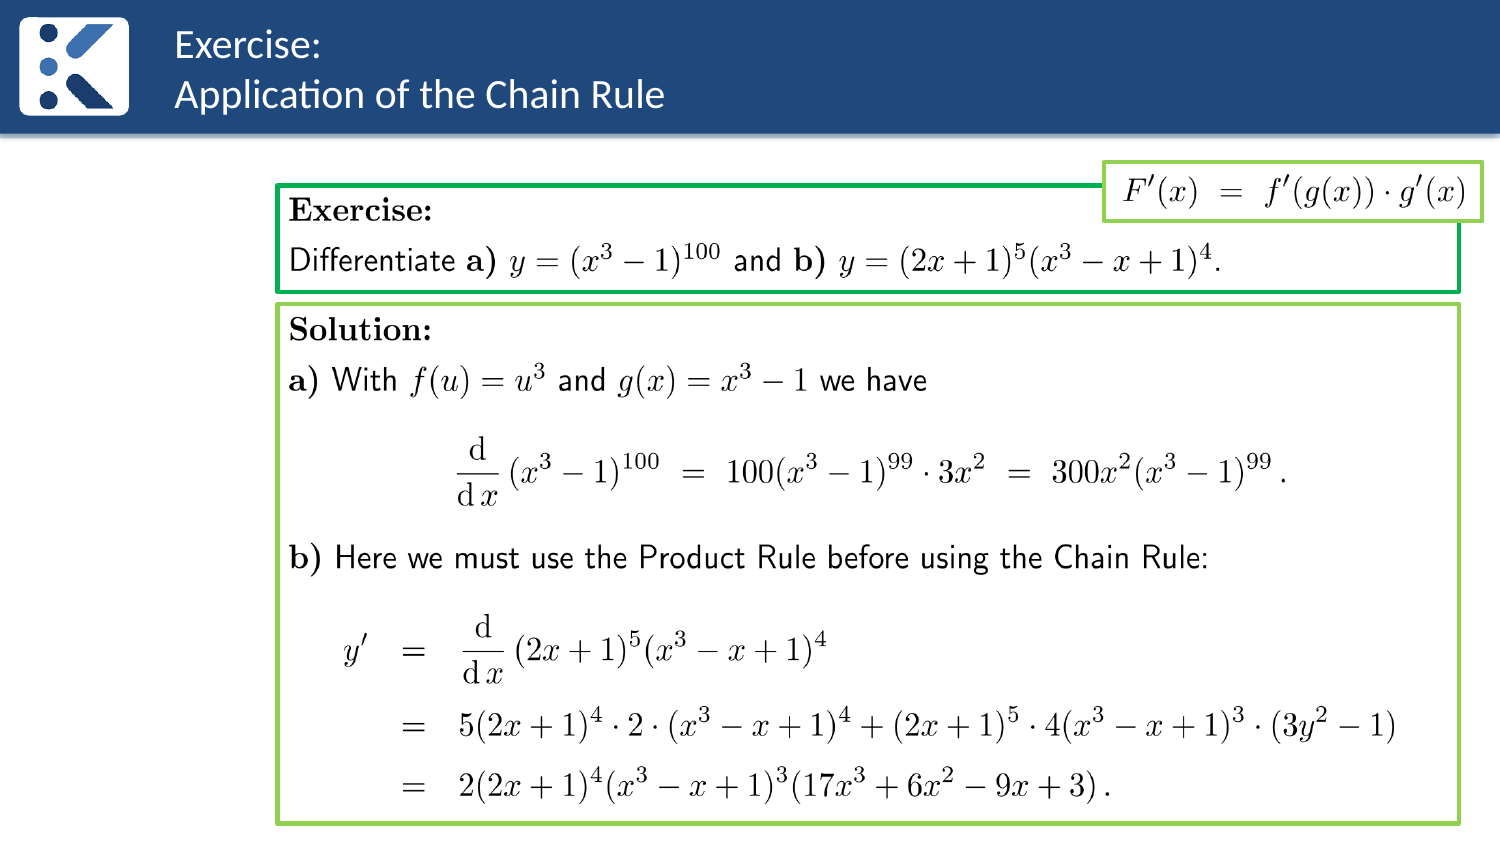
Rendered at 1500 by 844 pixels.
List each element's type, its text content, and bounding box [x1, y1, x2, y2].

text_box [1398, 223, 1461, 294]
text_box [275, 302, 1461, 826]
picture [27, 18, 122, 115]
title Exercise: Application of the Chain Rule [159, 8, 1483, 126]
picture [289, 173, 1464, 805]
text_box [1102, 160, 1484, 223]
text_box [275, 183, 1102, 294]
